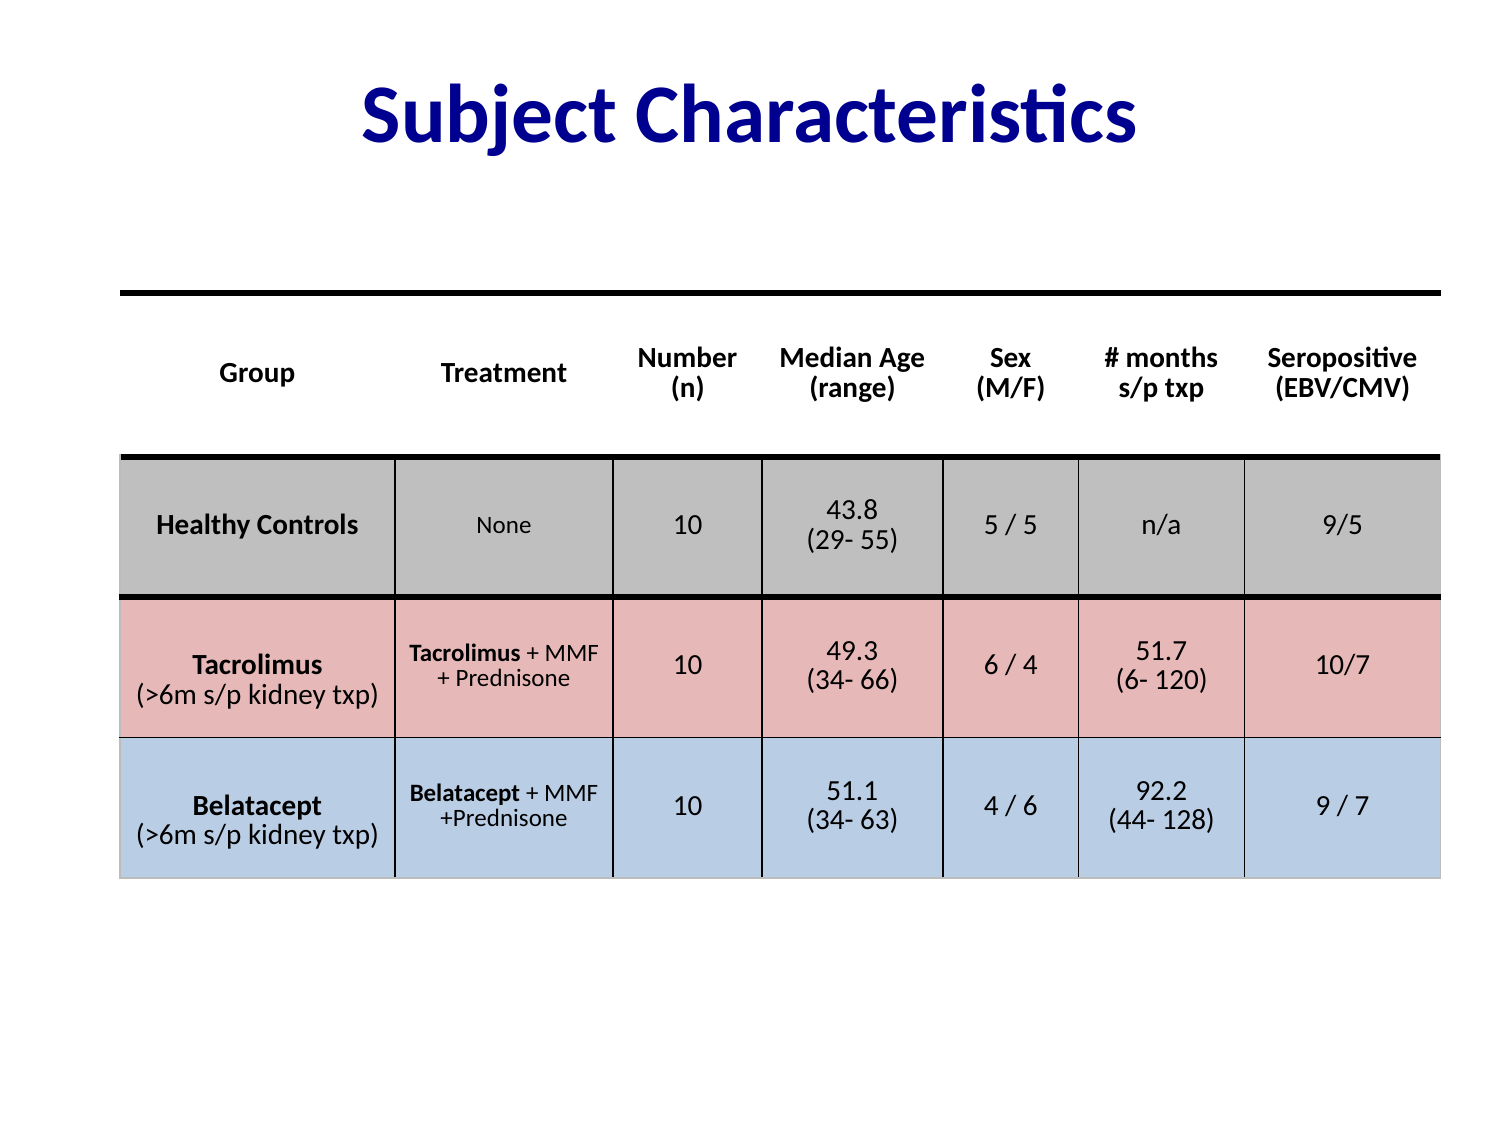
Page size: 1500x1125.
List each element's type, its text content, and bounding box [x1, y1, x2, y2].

table_cell Tacrolimus (>6m s/p kidney txp) [121, 600, 394, 737]
table_cell 6 / 4 [944, 600, 1078, 737]
table_cell n/a [1079, 460, 1244, 594]
table_cell None [396, 460, 612, 594]
table_cell 49.3 (34- 66) [763, 600, 942, 737]
table_cell 10 [614, 460, 761, 594]
table_header # months s/p txp [1079, 296, 1244, 454]
table_cell 51.7 (6- 120) [1079, 600, 1244, 737]
table_header Seropositive (EBV/CMV) [1244, 296, 1441, 454]
table_cell Belatacept + MMF +Prednisone [396, 738, 612, 877]
table_cell 5 / 5 [944, 460, 1078, 594]
table_header Median Age (range) [762, 296, 943, 454]
table_header Group [120, 296, 395, 454]
table_header Number (n) [613, 296, 762, 454]
table_cell Belatacept (>6m s/p kidney txp) [121, 738, 394, 877]
title Subject Characteristics [75, 40, 1425, 179]
table_cell 43.8 (29- 55) [763, 460, 942, 594]
table_cell Tacrolimus + MMF + Prednisone [396, 600, 612, 737]
table_cell 92.2 (44- 128) [1079, 738, 1244, 877]
table_cell 4 / 6 [944, 738, 1078, 877]
table_header Sex (M/F) [943, 296, 1079, 454]
table_cell Healthy Controls [121, 460, 394, 594]
table_cell 9 / 7 [1245, 738, 1440, 877]
table_header Treatment [395, 296, 613, 454]
table_cell 10 [614, 738, 761, 877]
table_cell 51.1 (34- 63) [763, 738, 942, 877]
table_cell 10/7 [1245, 600, 1440, 737]
table_cell 10 [614, 600, 761, 737]
table_cell 9/5 [1245, 460, 1440, 594]
